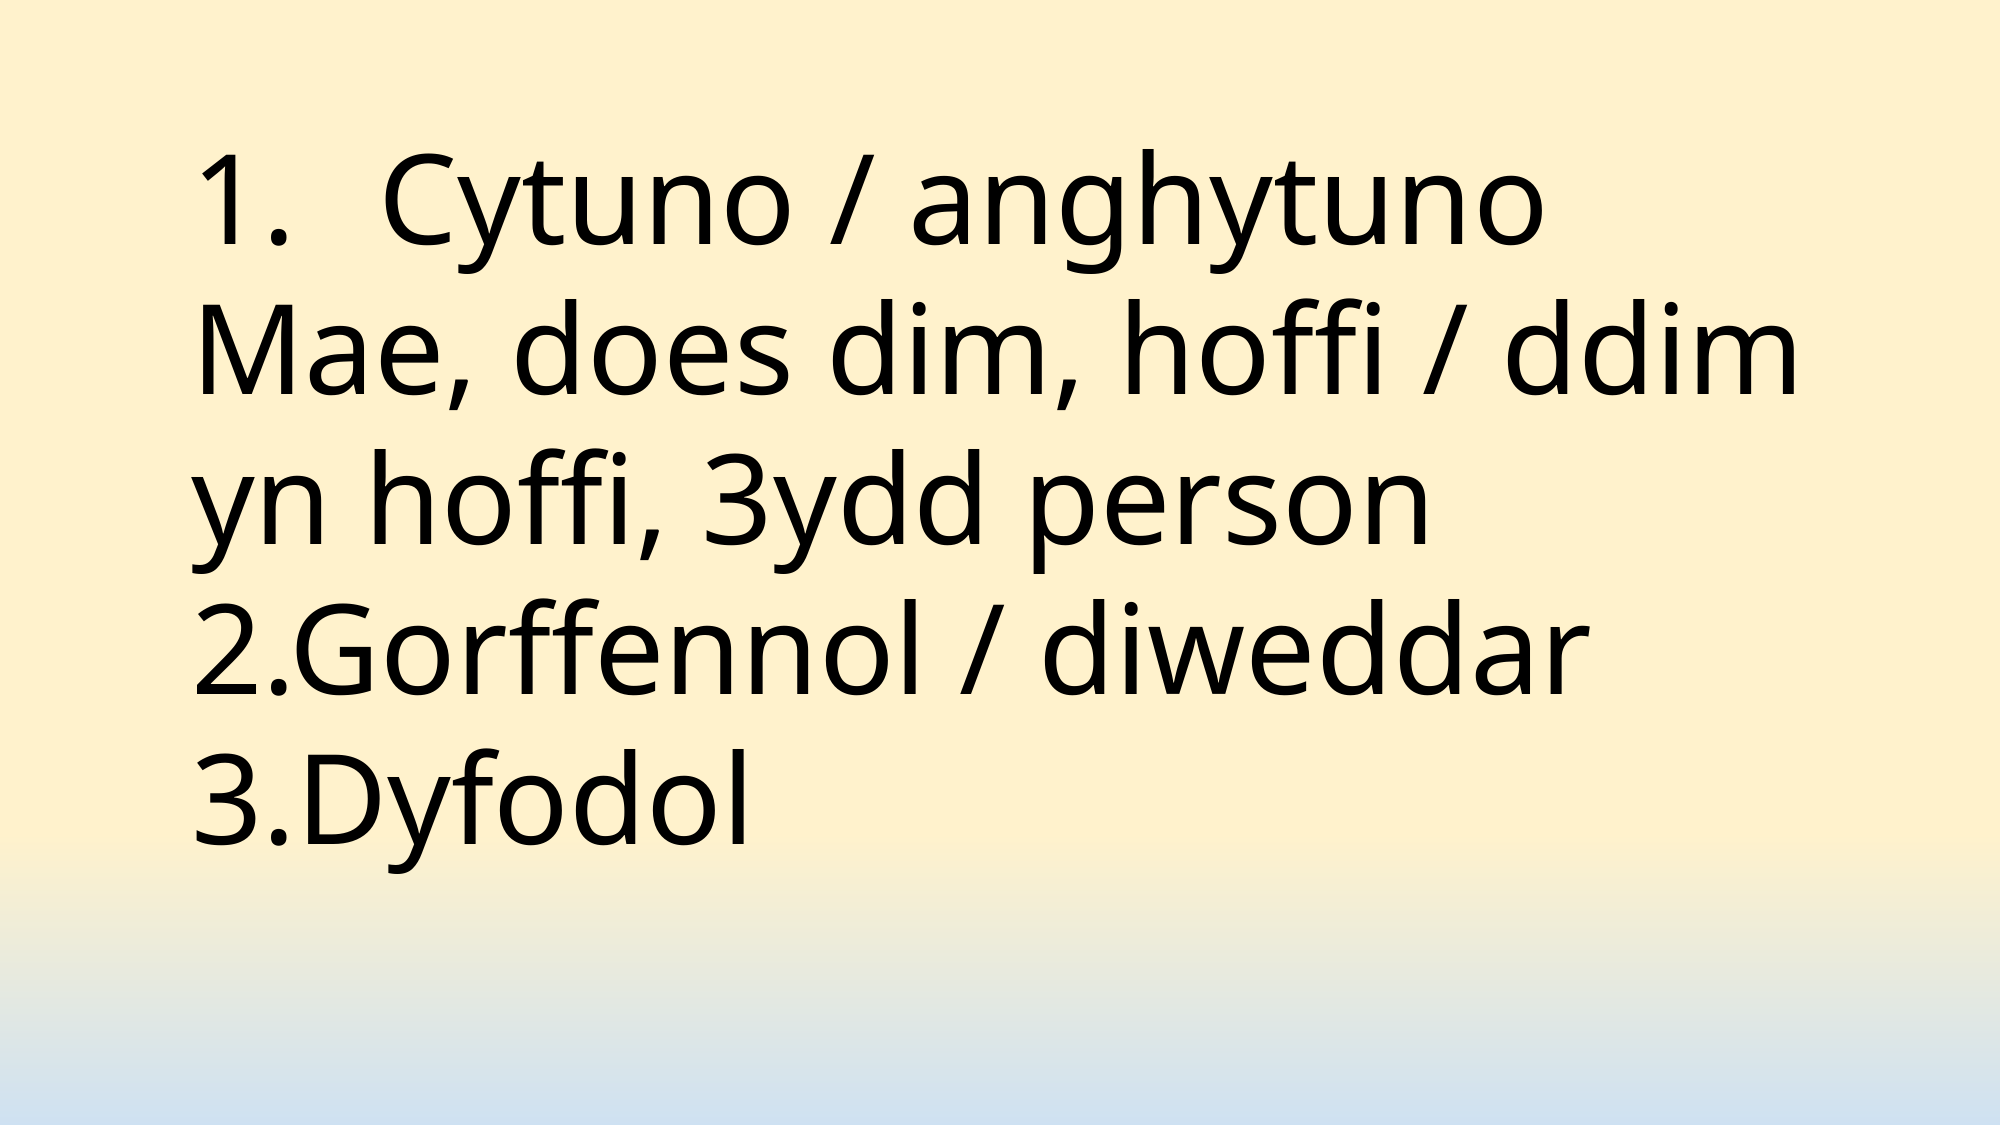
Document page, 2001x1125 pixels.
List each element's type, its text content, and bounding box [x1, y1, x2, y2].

text_box Cytuno / anghytuno Mae, does dim, hoffi / ddim yn hoffi, 3ydd person 2.Gorffennol / diweddar 3.Dyfodol [176, 112, 1887, 878]
